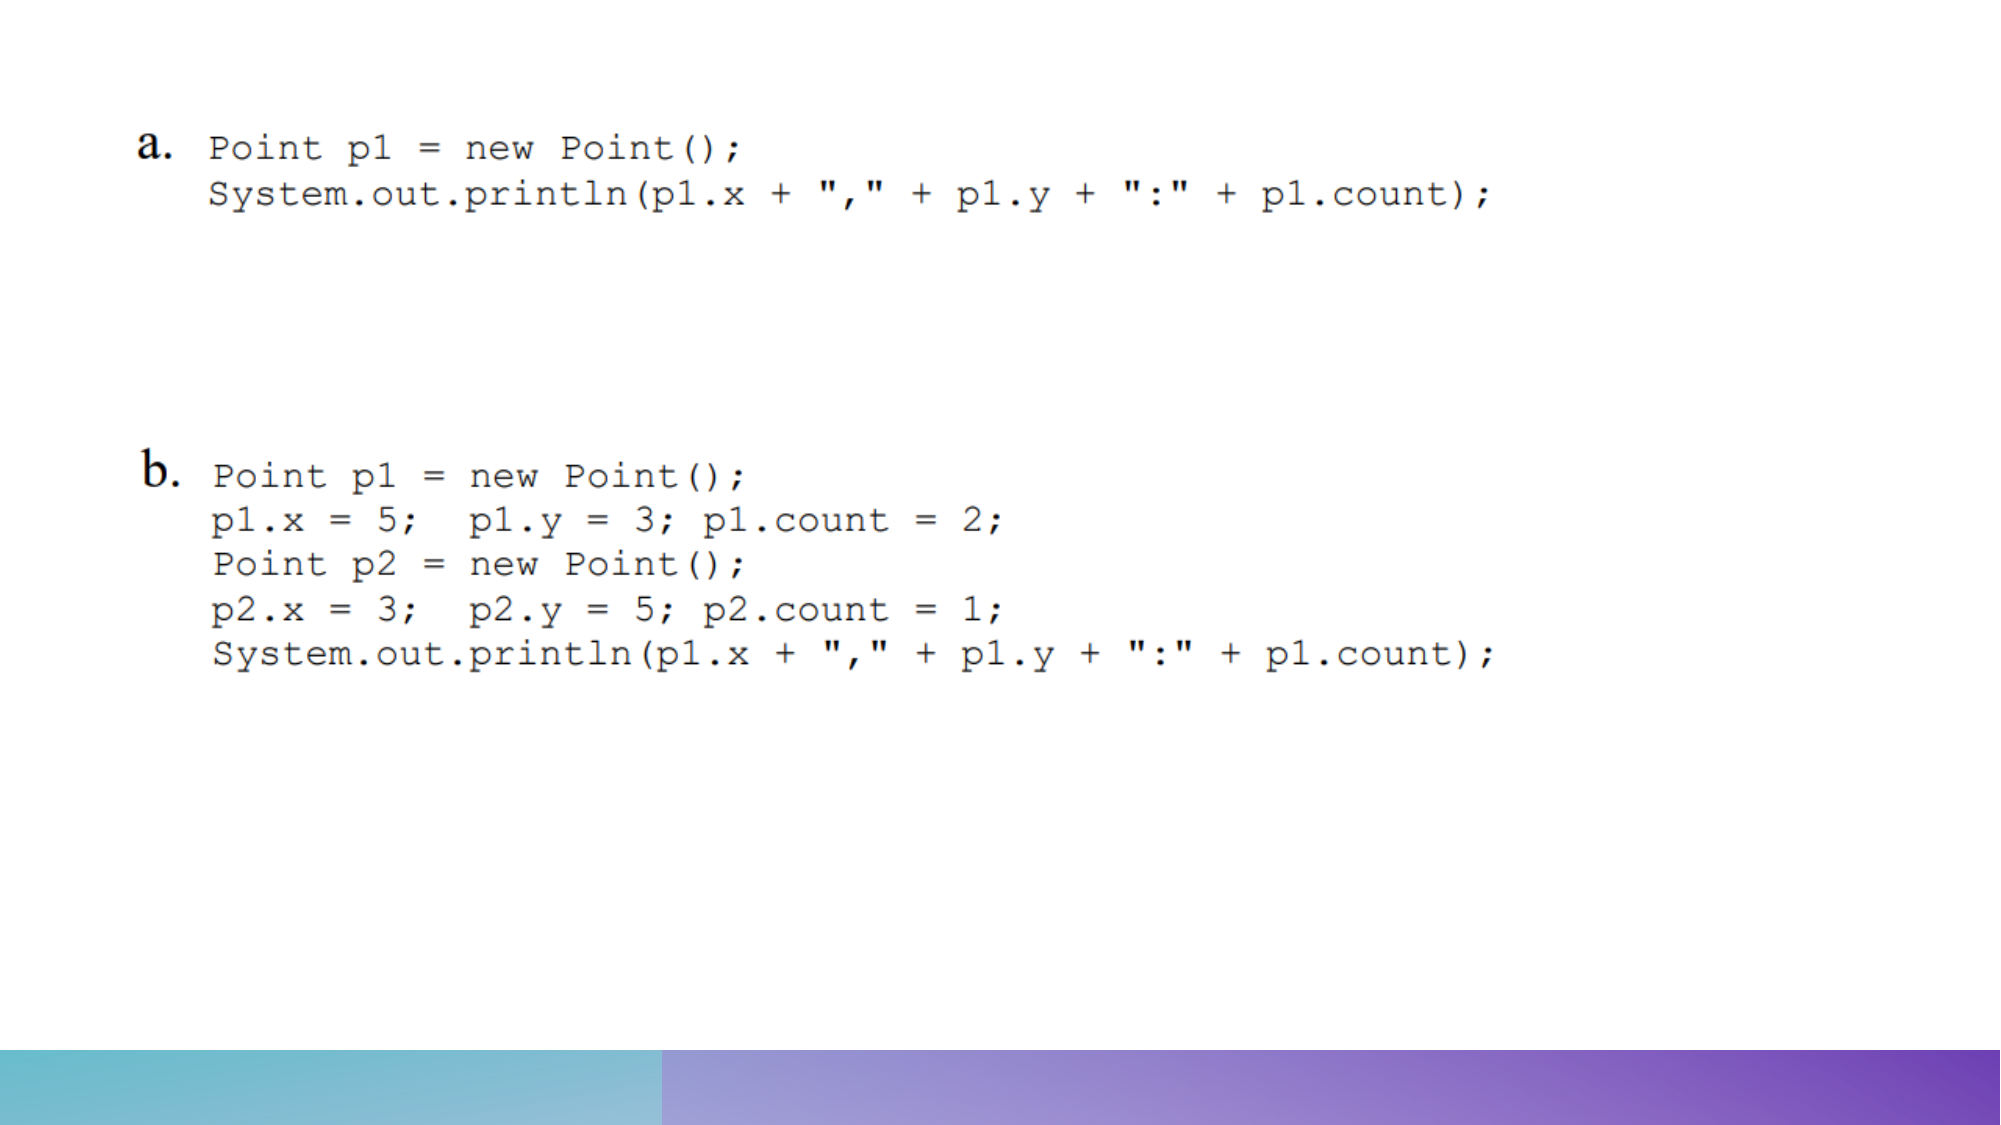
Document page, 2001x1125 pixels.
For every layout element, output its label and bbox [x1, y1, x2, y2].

picture [109, 429, 1619, 696]
picture [81, 96, 1729, 238]
